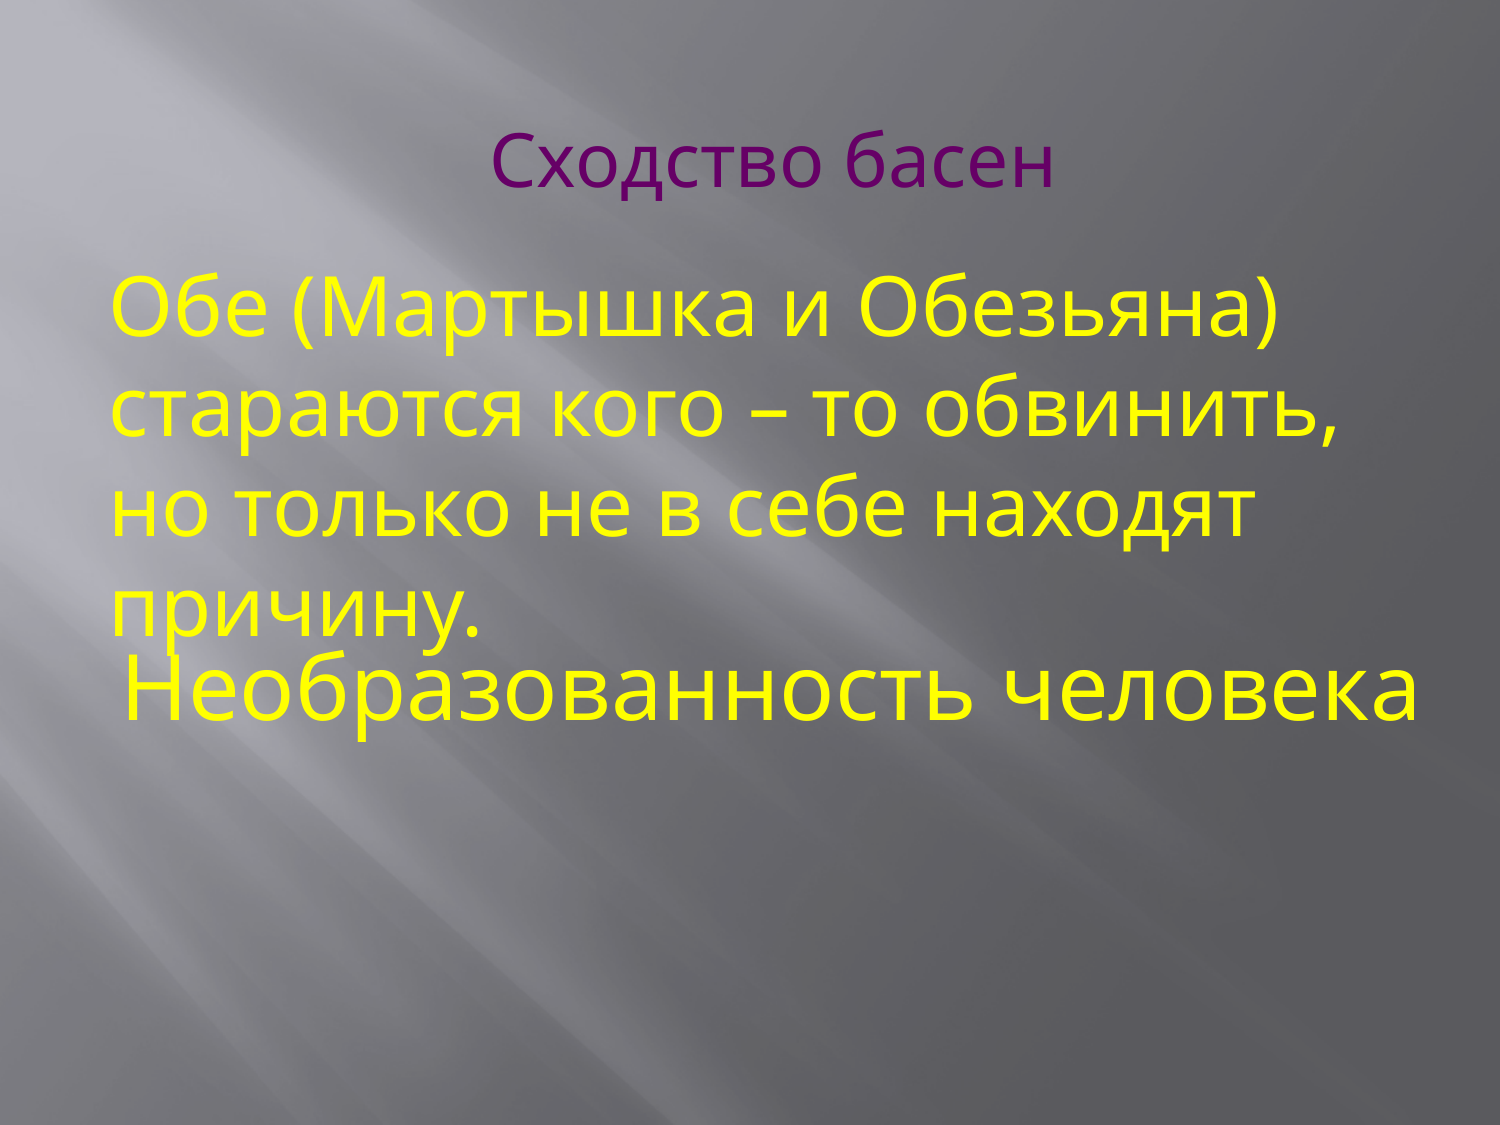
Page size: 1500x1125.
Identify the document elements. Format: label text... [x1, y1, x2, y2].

text_box Необразованность человека [105, 621, 1442, 746]
text_box Сходство басен [316, 105, 1231, 211]
text_box Обе (Мартышка и Обезьяна) стараются кого – то обвинить, но только не в себе находят причину. [93, 246, 1407, 761]
